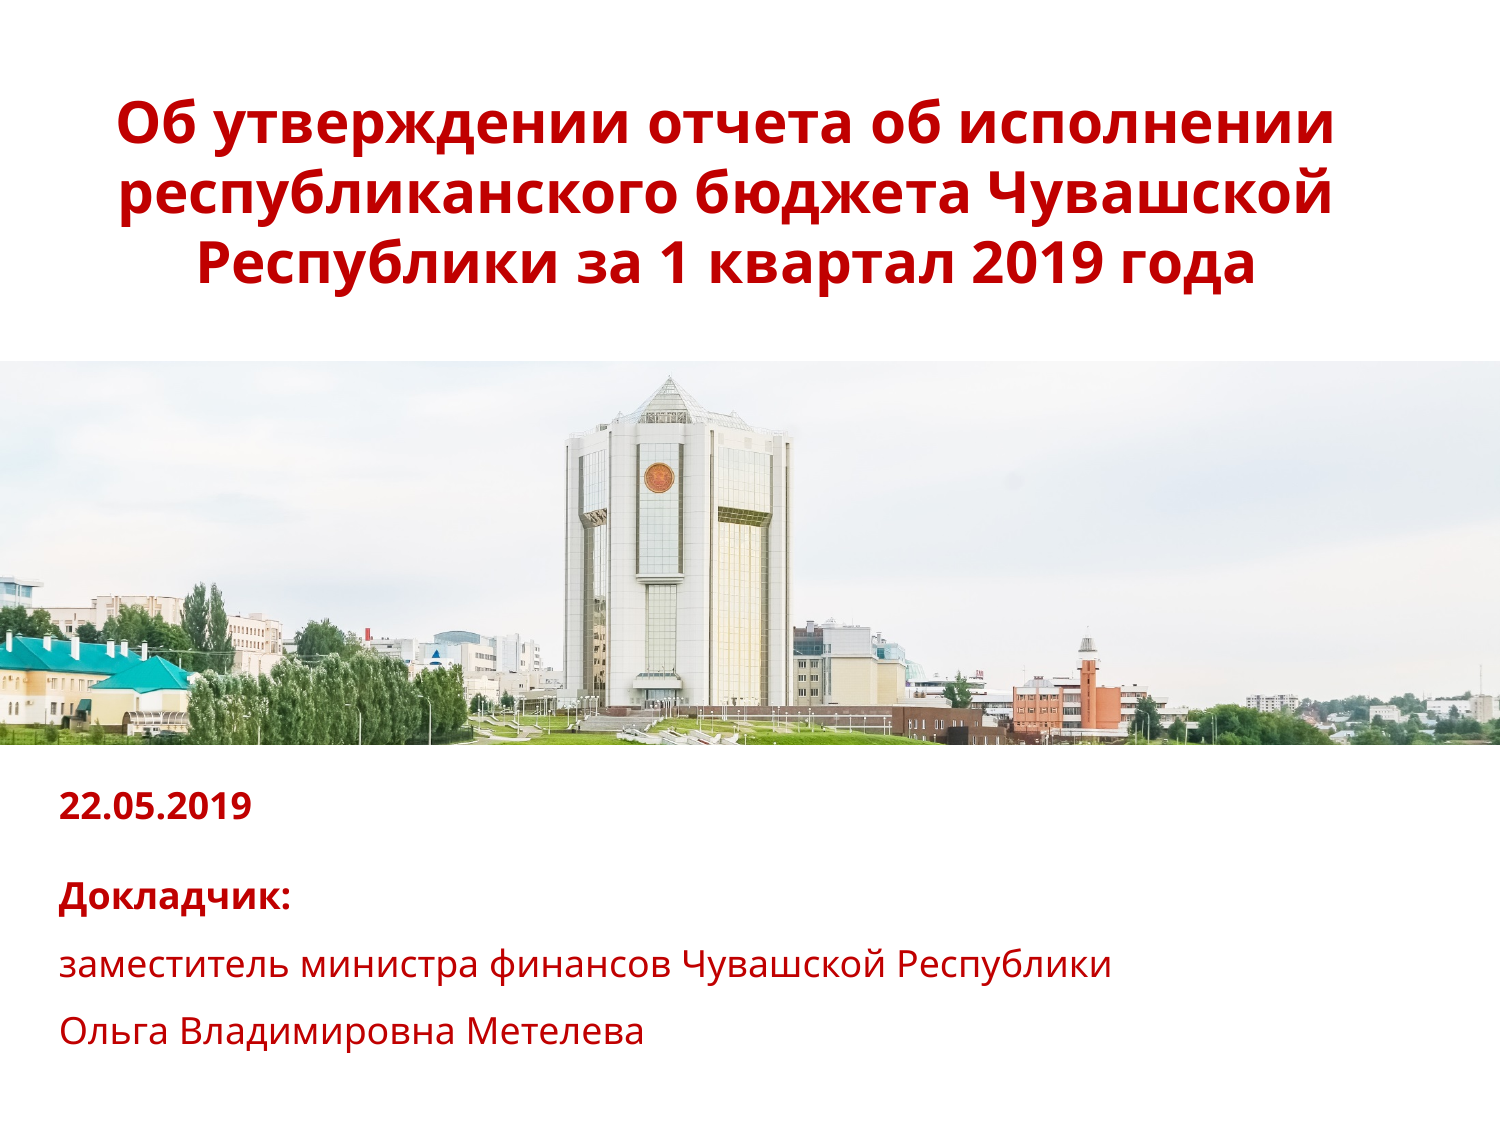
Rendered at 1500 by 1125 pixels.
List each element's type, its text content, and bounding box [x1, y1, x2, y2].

picture [0, 361, 1500, 746]
title Об утверждении отчета об исполнении республиканского бюджета Чувашской Республики за 1 квартал 2019 года [64, 54, 1388, 327]
text_box 22.05.2019 Докладчик: заместитель министра финансов Чувашской Республики Ольга Владимировна Метелева [44, 775, 1415, 1060]
